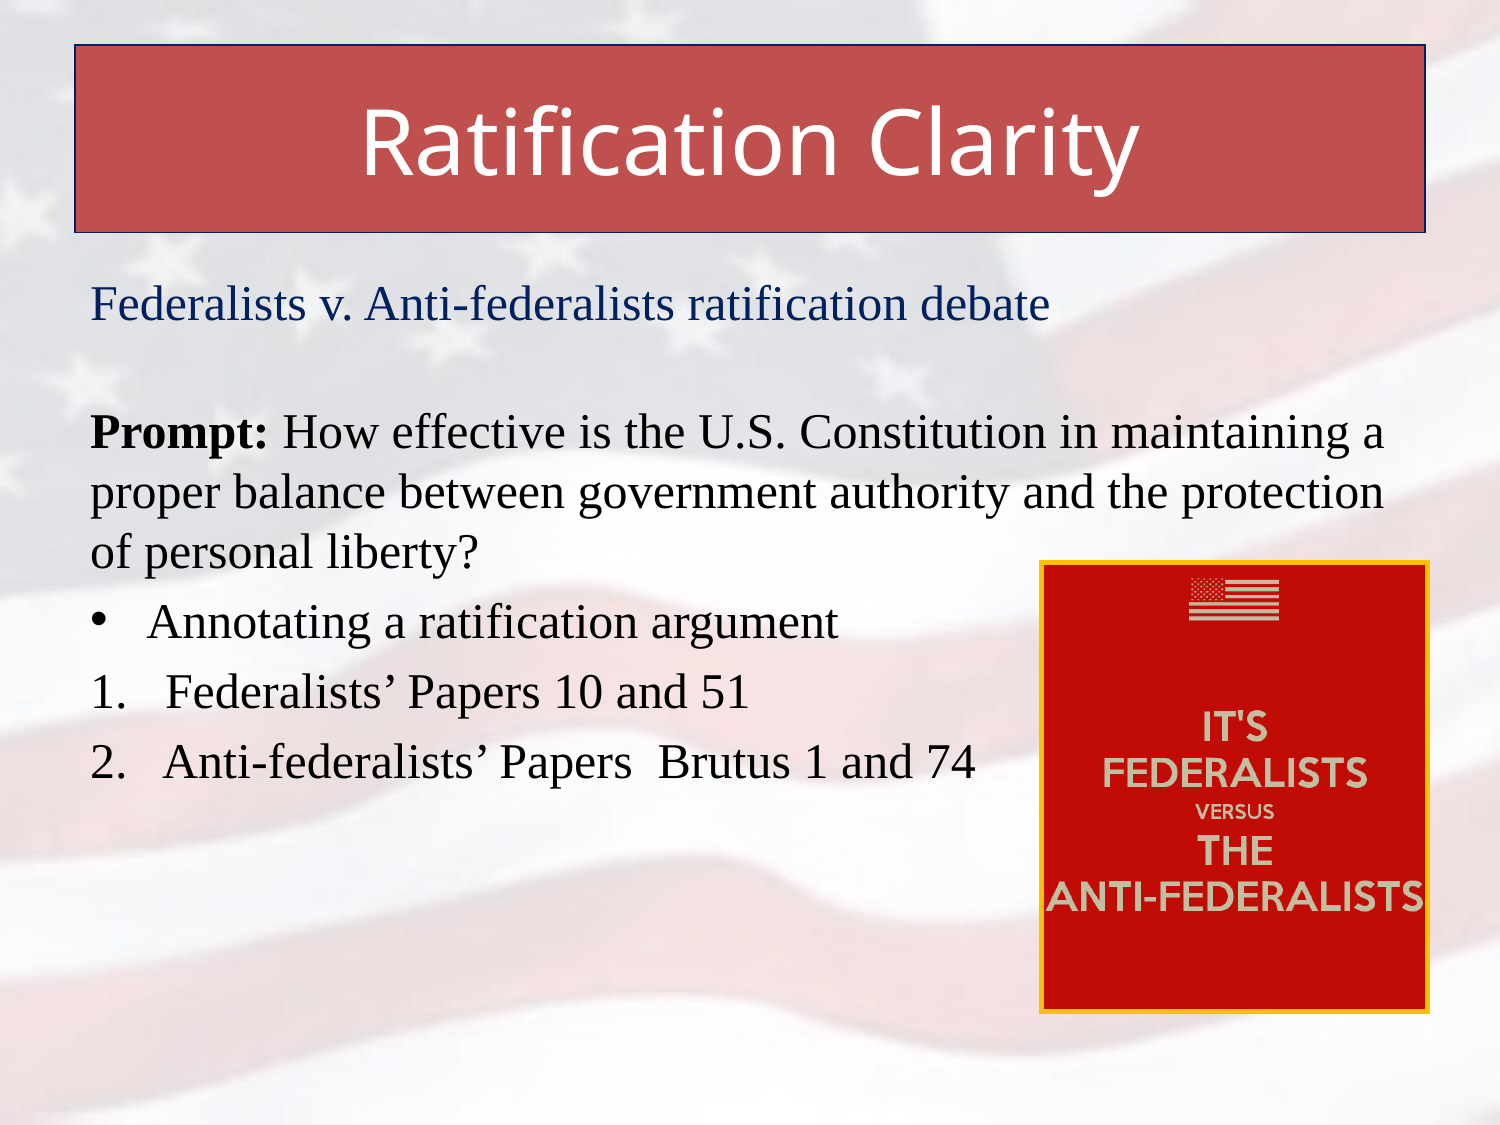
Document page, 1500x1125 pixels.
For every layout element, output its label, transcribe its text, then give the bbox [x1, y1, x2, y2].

picture [0, 0, 1500, 1125]
list Federalists v. Anti-federalists ratification debate Prompt: How effective is the U.S. Constitution in maintaining a proper balance between government authority and the protection of personal liberty? Annotating a ratification argument Federalists’ Papers 10 and 51 2. Anti-federalists’ Papers Brutus 1 and 74 [74, 262, 1426, 1006]
title Ratification Clarity [74, 44, 1426, 233]
